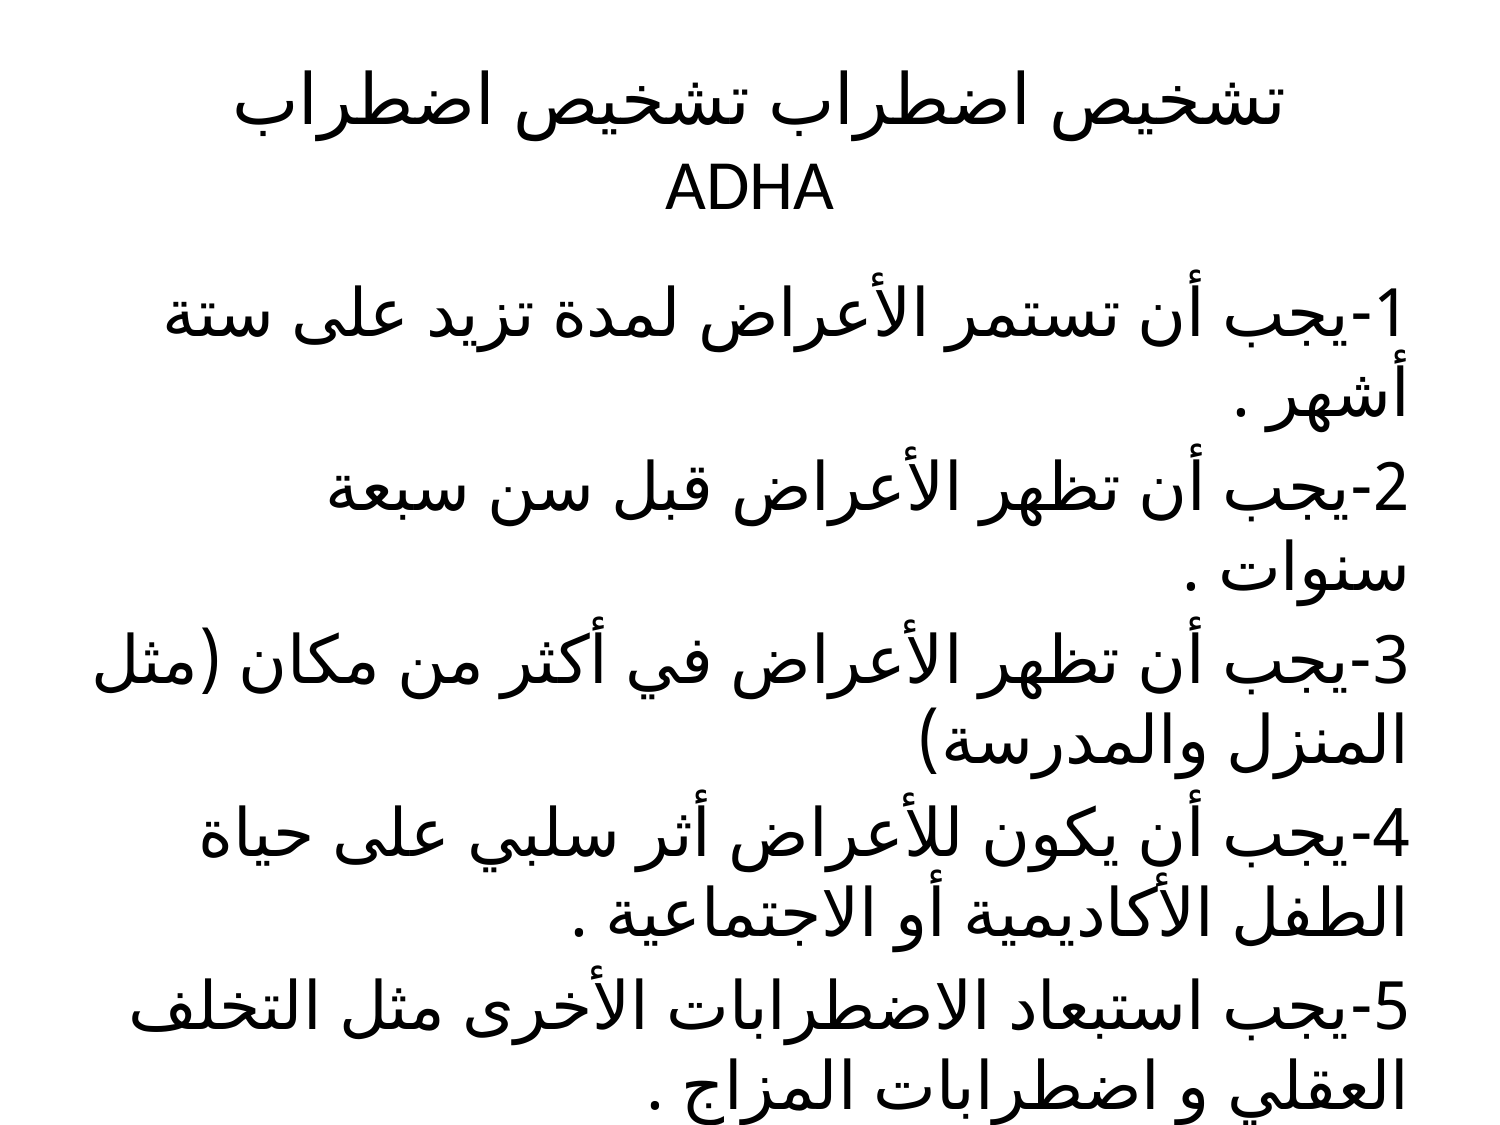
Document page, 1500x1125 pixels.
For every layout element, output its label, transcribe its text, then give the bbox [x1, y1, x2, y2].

title تشخيص اضطراب تشخيص اضطراب ADHA [75, 45, 1425, 233]
list 1-يجب أن تستمر الأعراض لمدة تزيد على ستة أشهر . 2-يجب أن تظهر الأعراض قبل سن سبعة سنوات . 3-يجب أن تظهر الأعراض في أكثر من مكان (مثل المنزل والمدرسة) 4-يجب أن يكون للأعراض أثر سلبي على حياة الطفل الأكاديمية أو الاجتماعية . 5-يجب استبعاد الاضطرابات الأخرى مثل التخلف العقلي و اضطرابات المزاج . [75, 262, 1425, 1005]
